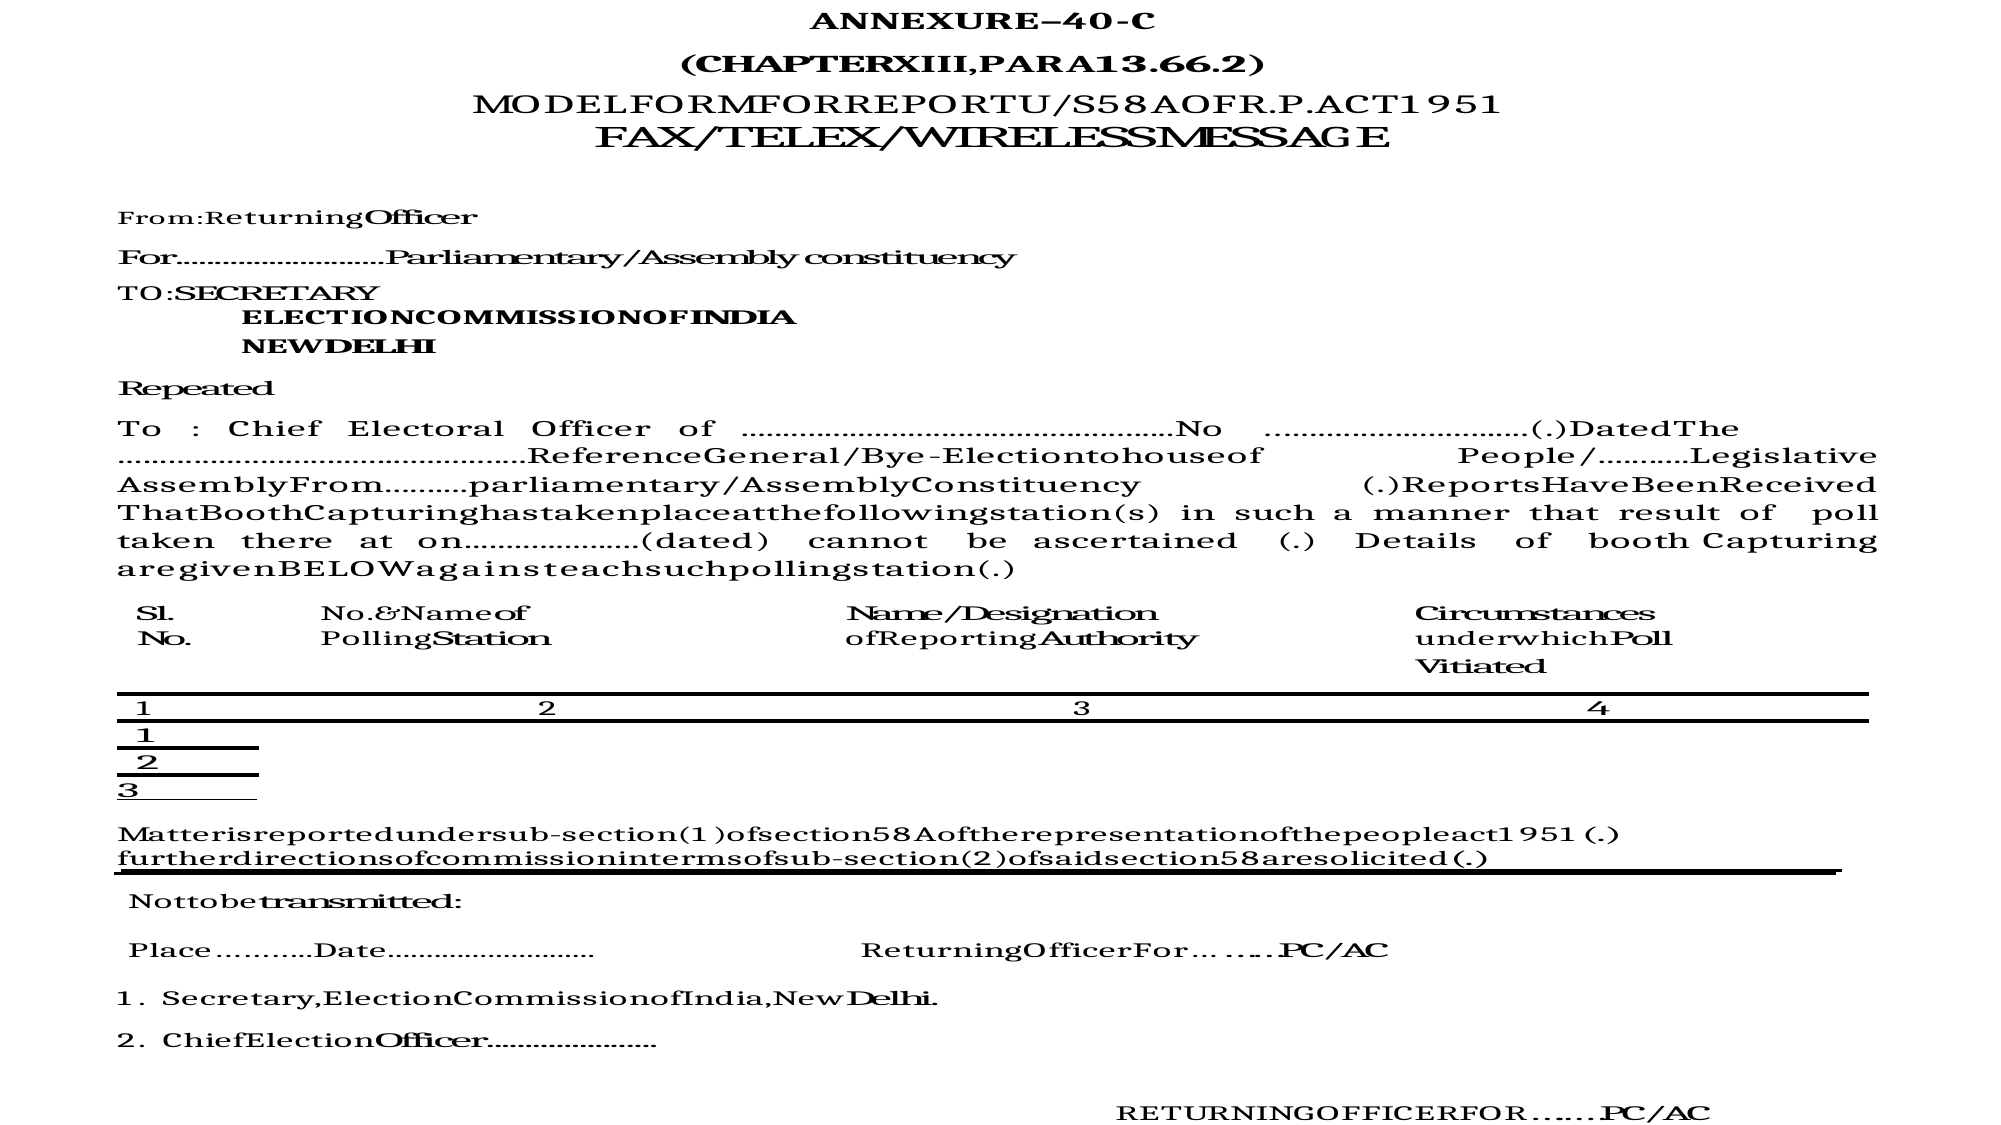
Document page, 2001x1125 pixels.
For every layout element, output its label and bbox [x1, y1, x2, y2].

picture [98, 0, 1897, 1125]
